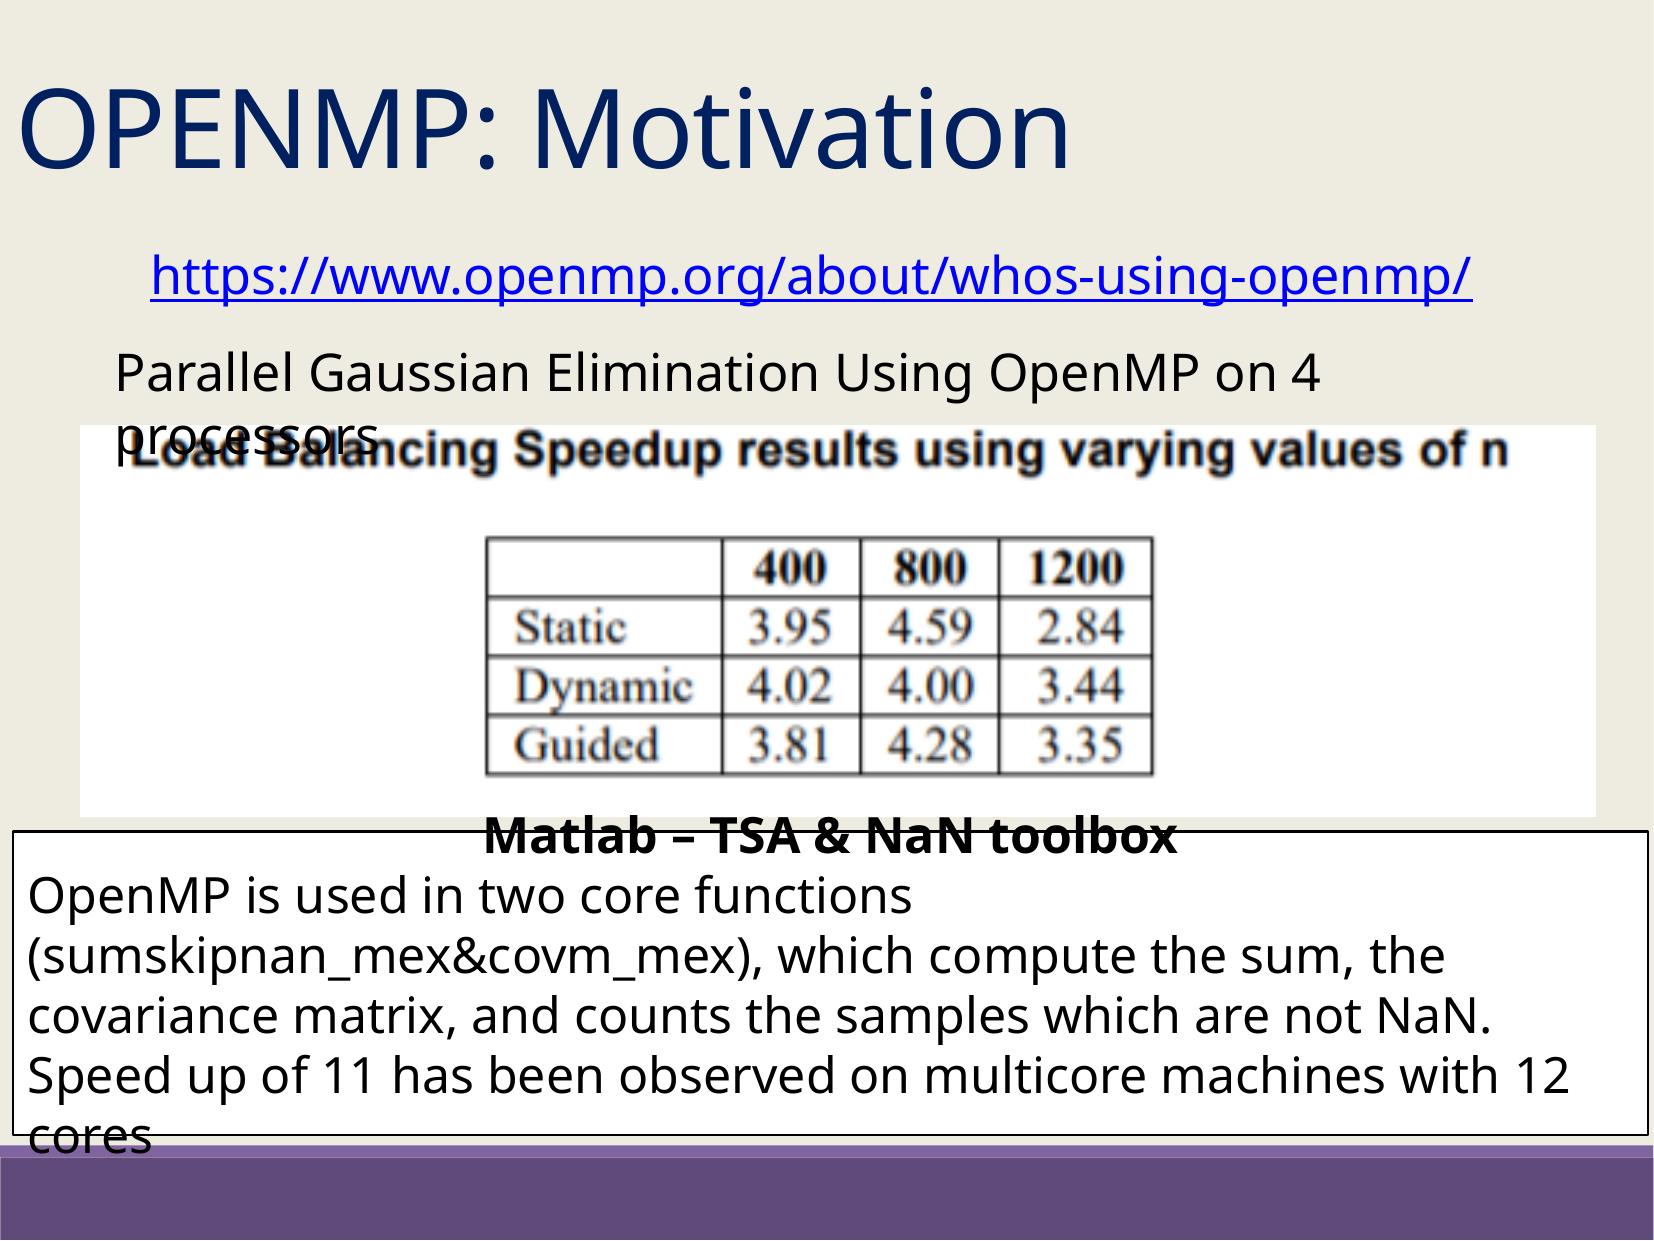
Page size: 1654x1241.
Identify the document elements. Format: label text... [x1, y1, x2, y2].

picture [79, 424, 1596, 818]
text_box Parallel Gaussian Elimination Using OpenMP on 4 processors [99, 332, 1576, 422]
text_box https://www.openmp.org/about/whos-using-openmp/ [135, 235, 1519, 332]
text_box OPENMP: Motivation [0, 0, 1489, 202]
text_box Matlab – TSA & NaN toolbox OpenMP is used in two core functions (sumskipnan_mex&covm_mex), which compute the sum, the covariance matrix, and counts the samples which are not NaN. Speed up of 11 has been observed on multicore machines with 12 cores [12, 830, 1649, 1136]
